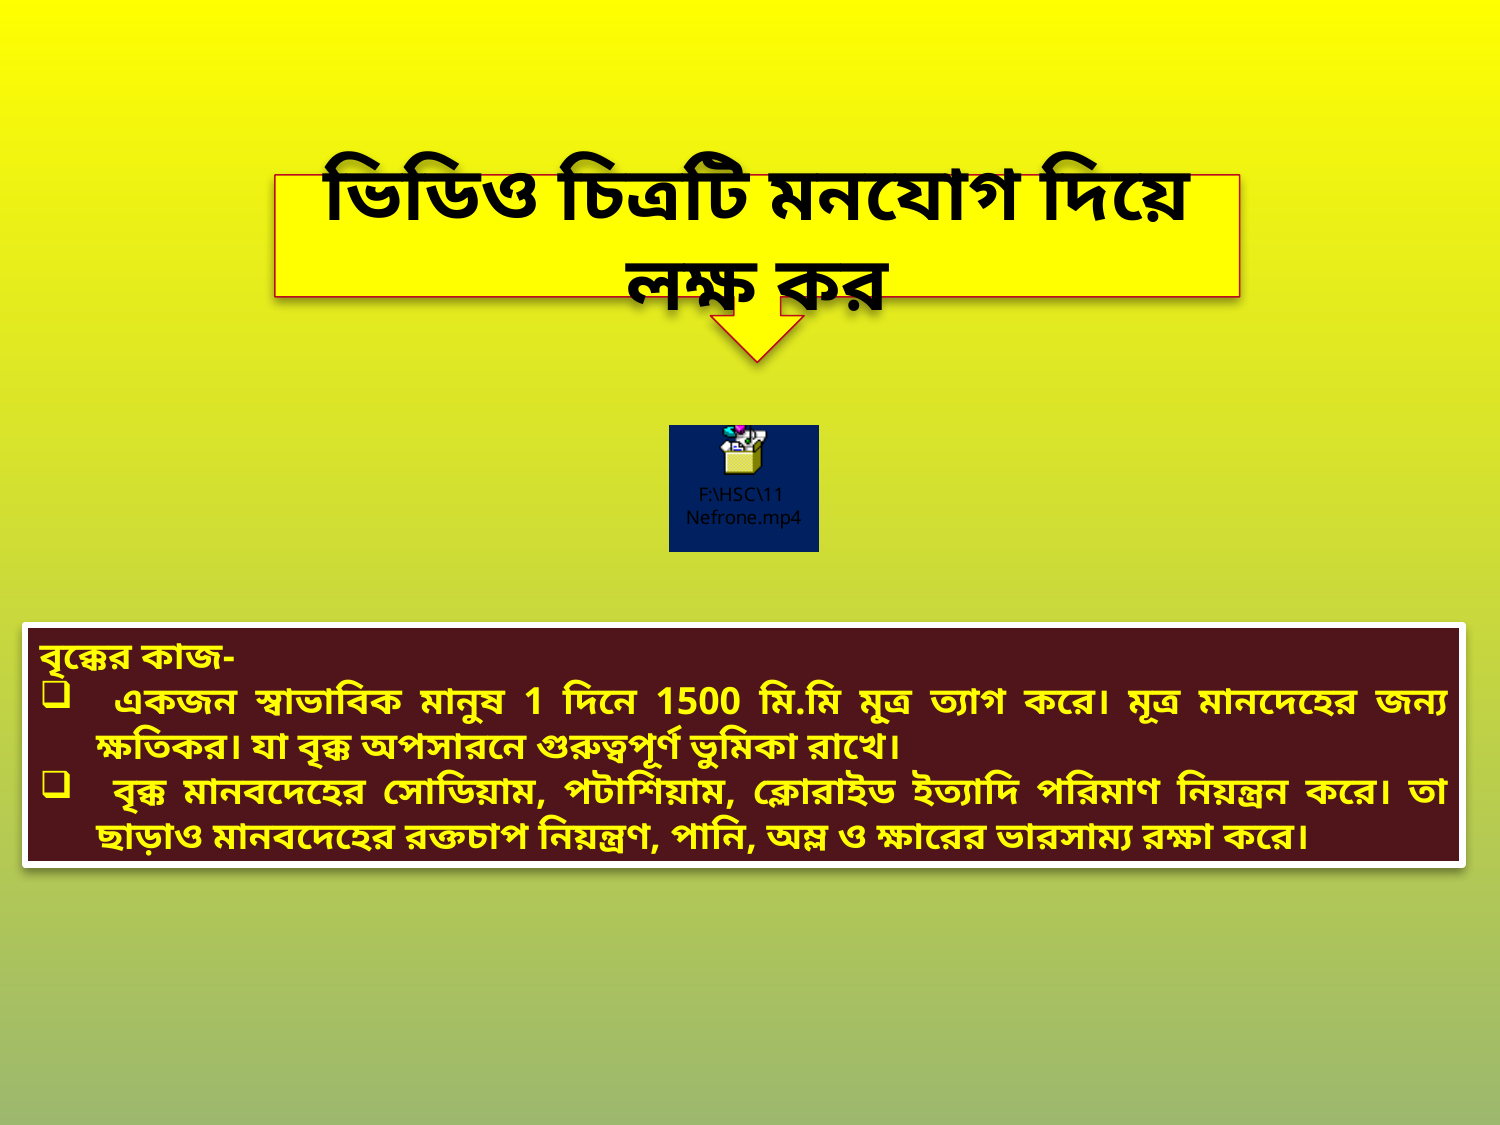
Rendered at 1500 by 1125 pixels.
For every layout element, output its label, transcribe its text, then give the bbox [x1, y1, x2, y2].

text_box বৃক্কের কাজ- একজন স্বাভাবিক মানুষ 1 দিনে 1500 মি.মি মূ্ত্র ত্যাগ করে। মূত্র মানদেহের জন্য ক্ষতিকর। যা বৃক্ক অপসারনে গুরুত্বপূর্ণ ভুমিকা রাখে। বৃক্ক মানবদেহের সোডিয়াম, পটাশিয়াম, ক্লোরাইড ইত্যাদি পরিমাণ নিয়ন্ত্রন করে। তা ছাড়াও মানবদেহের রক্তচাপ নিয়ন্ত্রণ, পানি, অম্ল ও ক্ষারের ভারসাম্য রক্ষা করে। [22, 622, 1466, 868]
text_box ভিডিও চিত্রটি মনযোগ দিয়ে লক্ষ কর [274, 174, 1241, 364]
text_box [668, 424, 819, 552]
